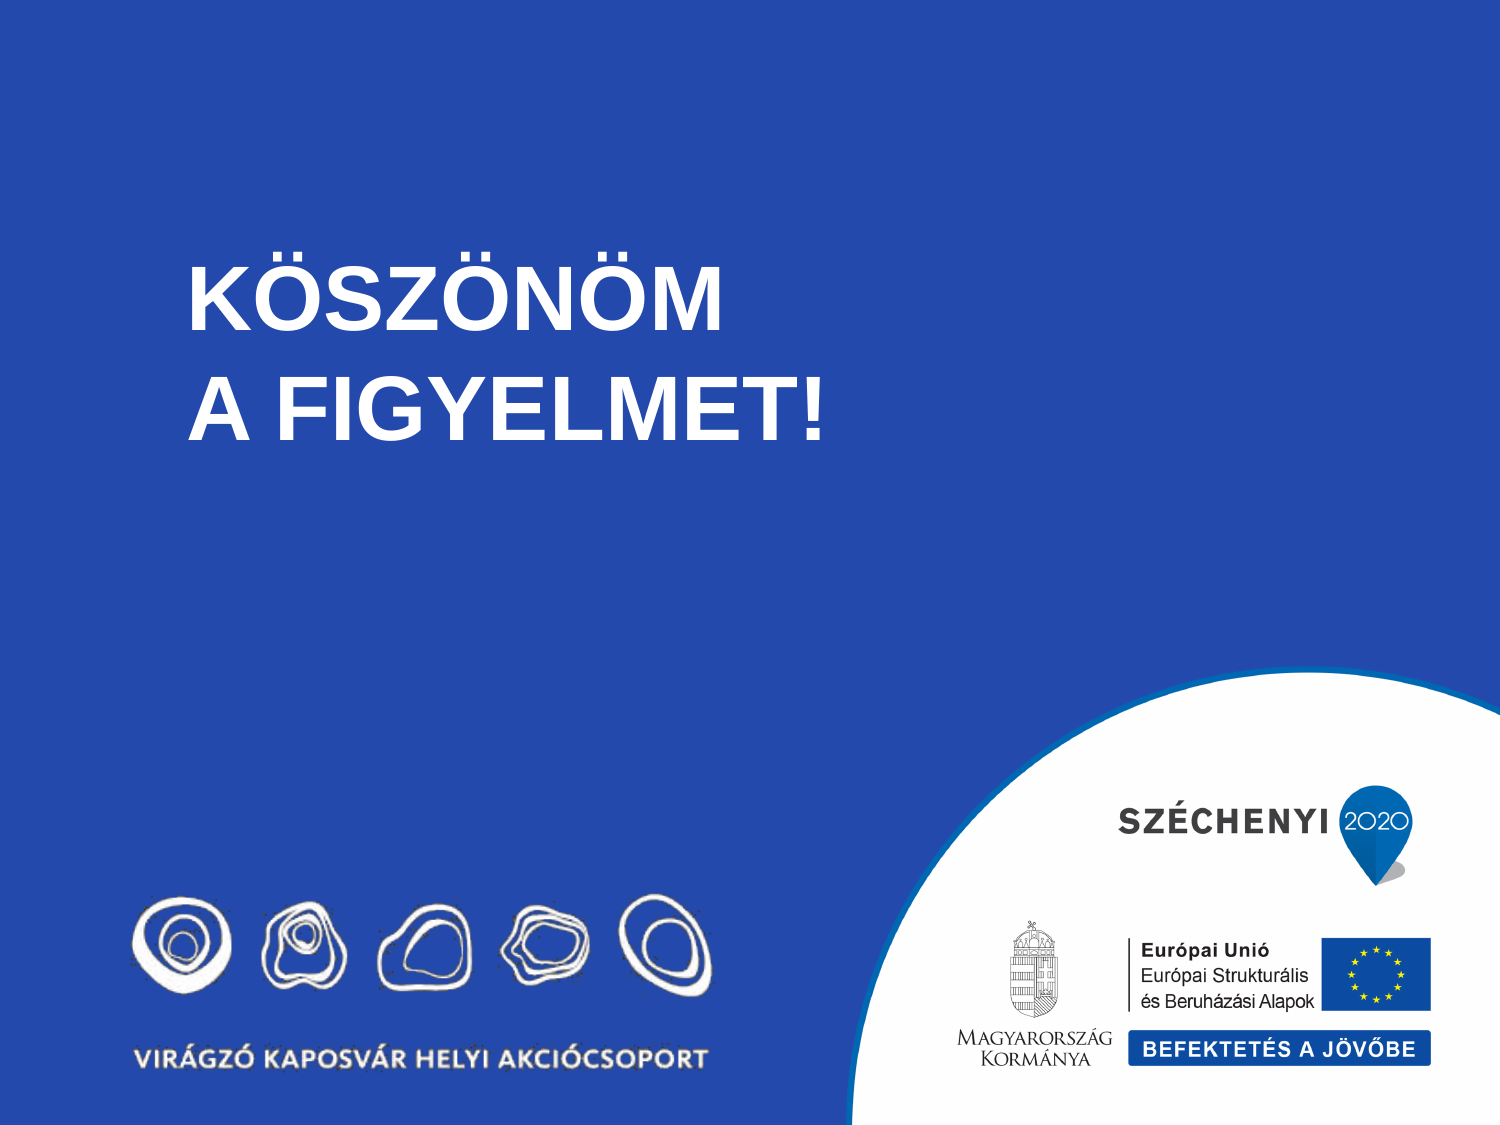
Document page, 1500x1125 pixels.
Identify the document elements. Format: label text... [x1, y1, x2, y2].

picture [0, 0, 1500, 1125]
title KÖSZÖNÖM A FIGYELMET! [171, 231, 897, 468]
